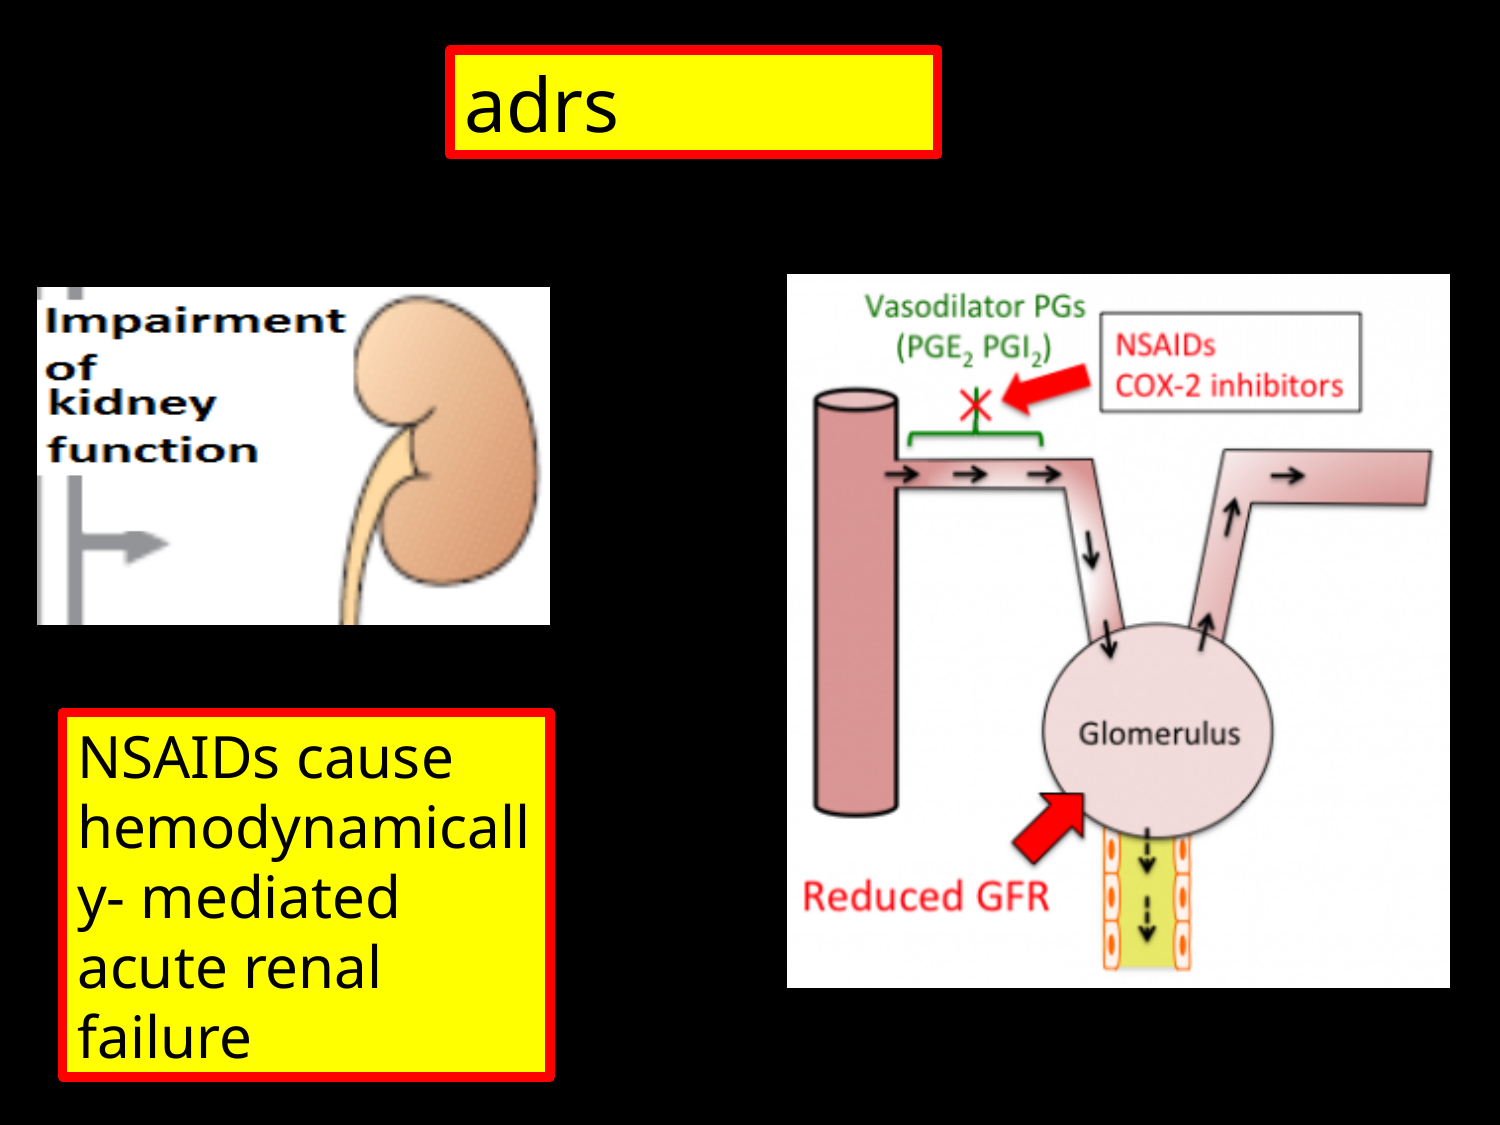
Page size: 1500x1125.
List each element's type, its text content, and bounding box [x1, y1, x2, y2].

text_box adrs [450, 49, 938, 155]
text_box NSAIDs cause hemodynamically- mediated acute renal failure [62, 712, 550, 1078]
picture [787, 274, 1450, 988]
picture [37, 287, 550, 625]
